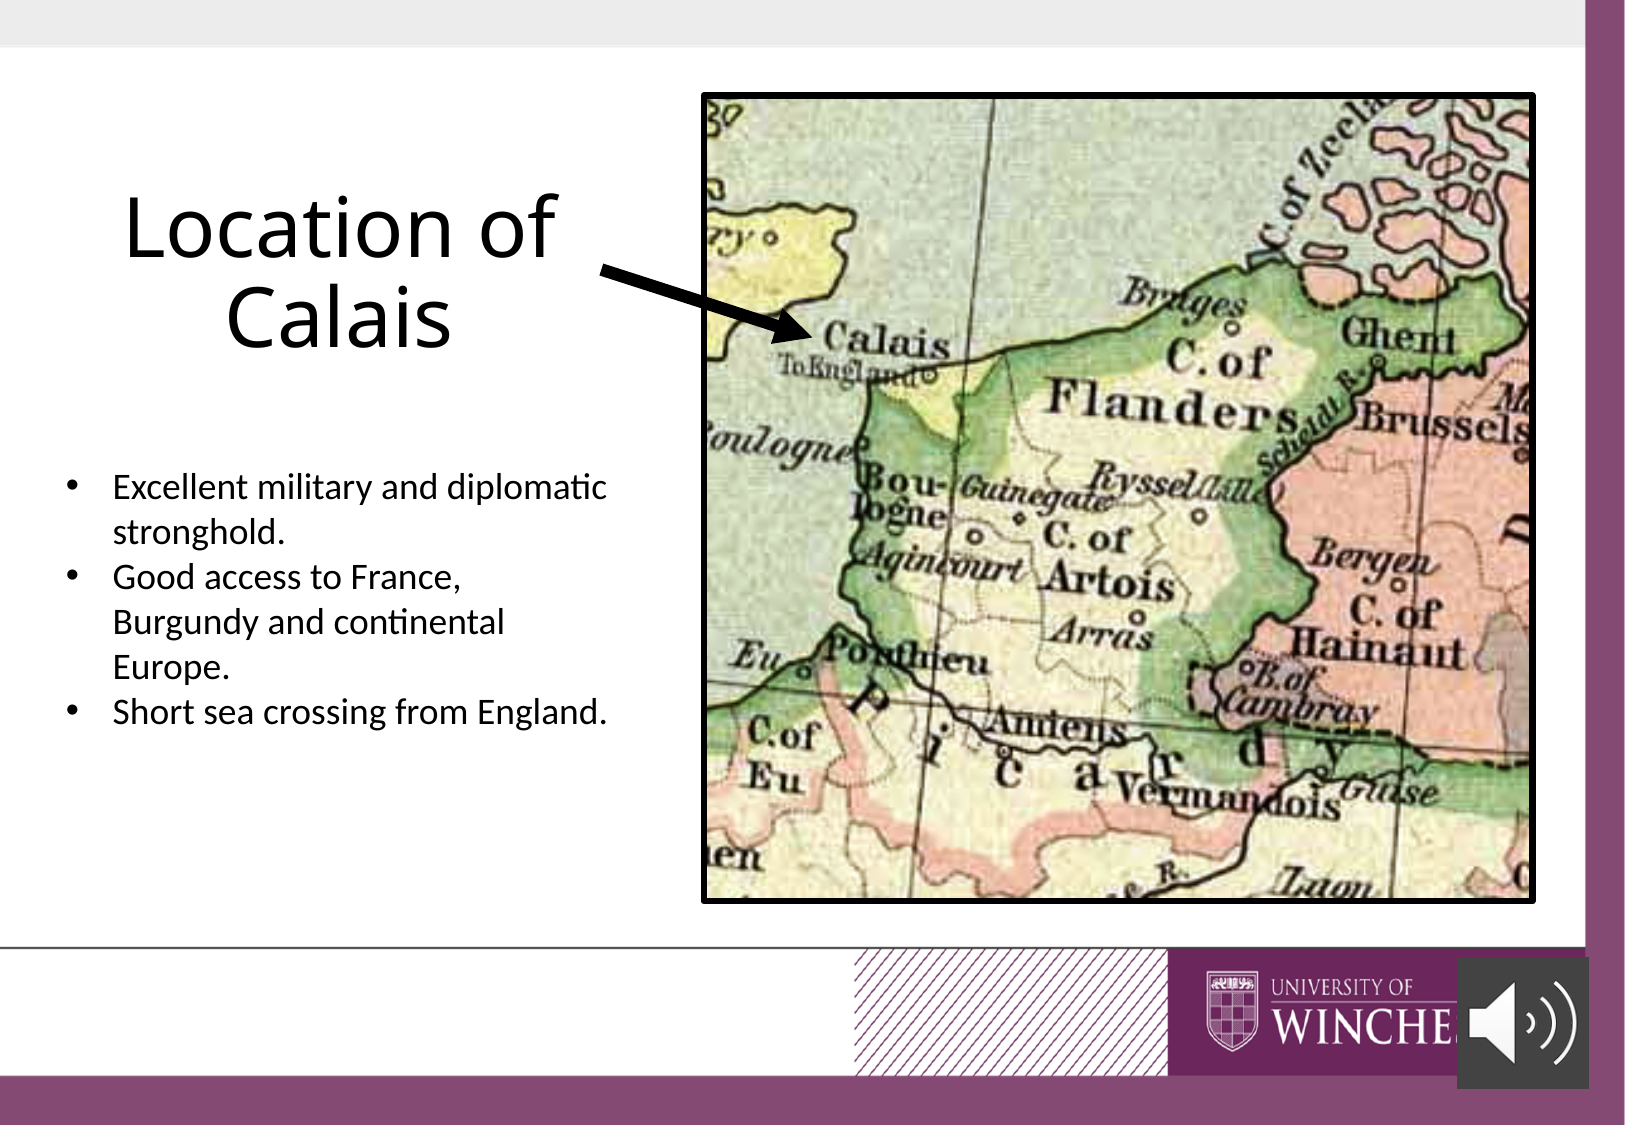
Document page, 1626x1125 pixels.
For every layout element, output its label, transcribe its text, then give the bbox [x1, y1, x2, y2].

slide_number 2 [1147, 1042, 1514, 1103]
text_box Excellent military and diplomatic stronghold. Good access to France, Burgundy and continental Europe. Short sea crossing from England. [51, 454, 628, 740]
picture [0, 0, 1625, 1125]
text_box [601, 269, 813, 338]
title Location of Calais [77, 110, 602, 373]
